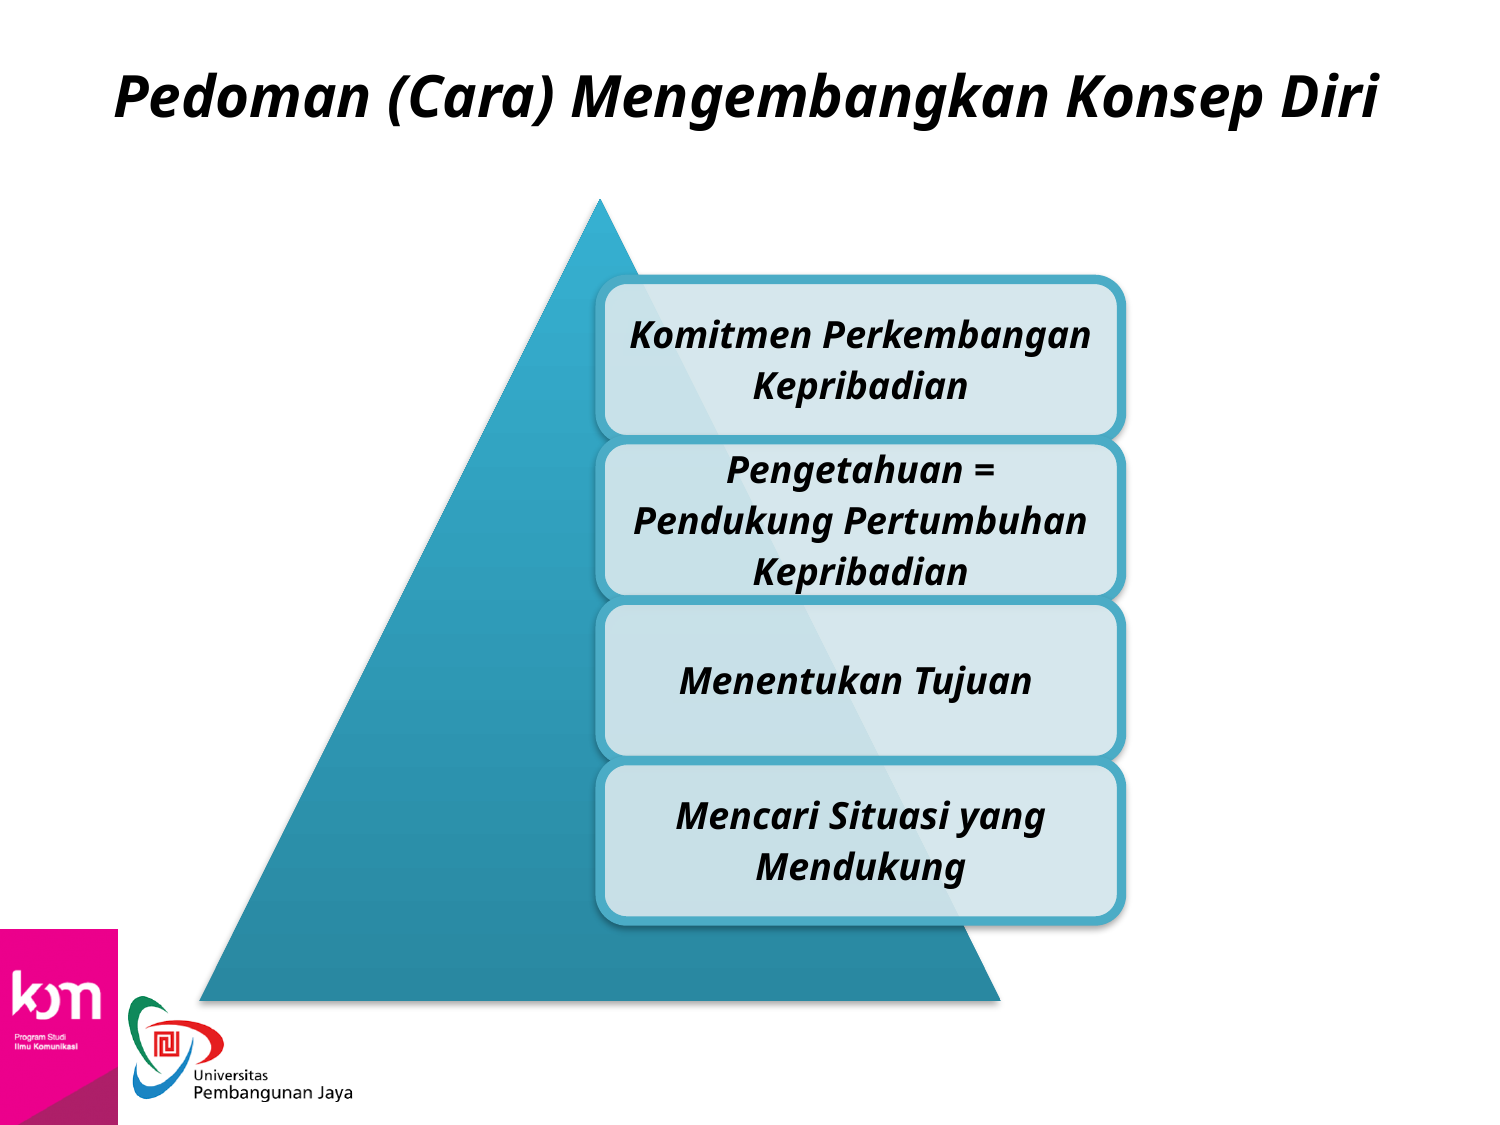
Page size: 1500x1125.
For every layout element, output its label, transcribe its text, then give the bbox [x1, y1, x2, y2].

picture [0, 929, 118, 1125]
picture [128, 995, 354, 1102]
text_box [198, 198, 1368, 1002]
text_box Pedoman (Cara) Mengembangkan Konsep Diri [70, 35, 1418, 140]
